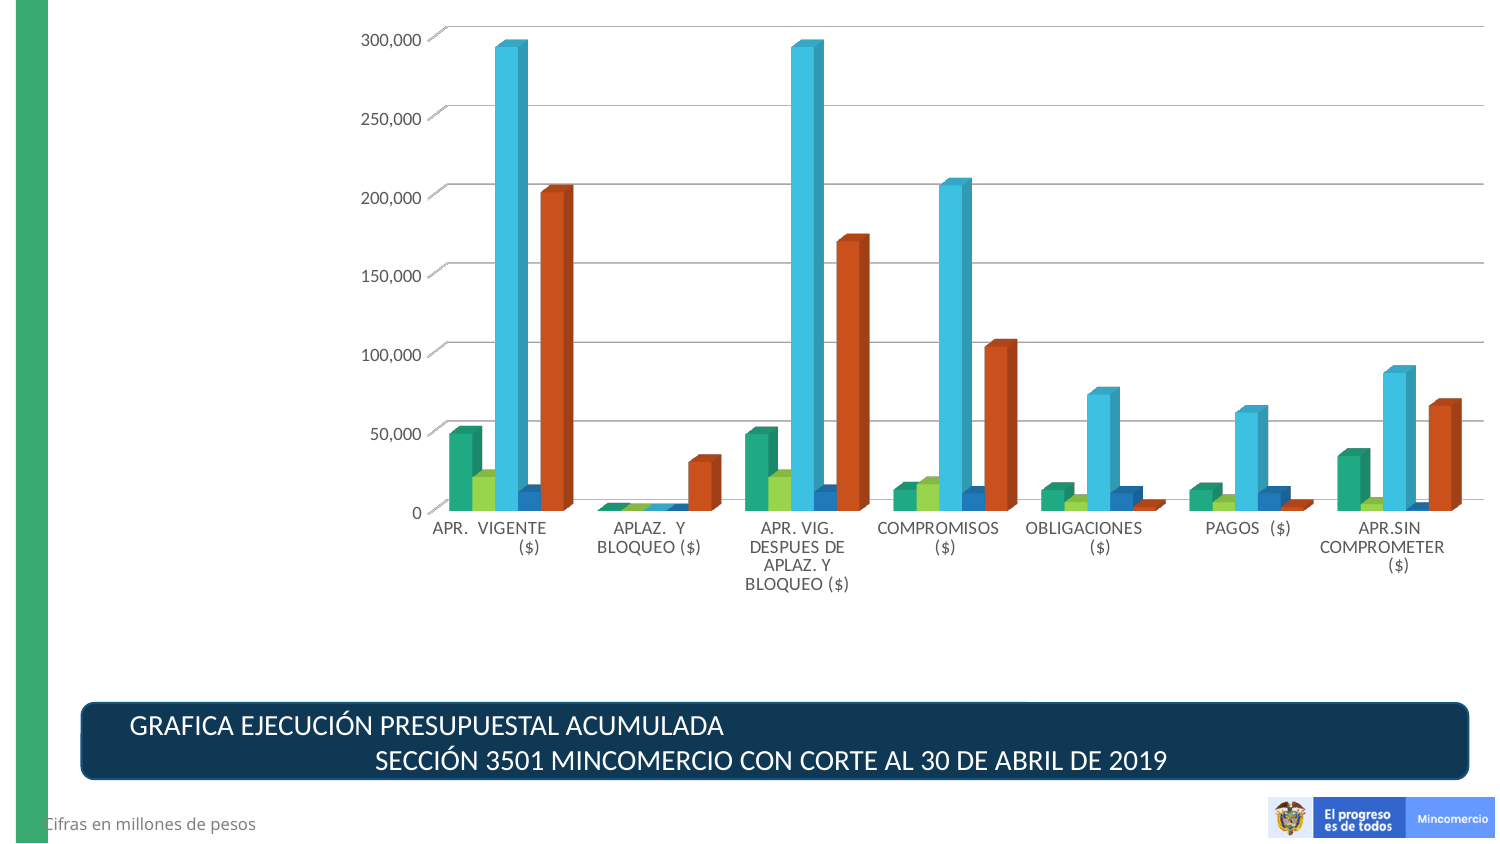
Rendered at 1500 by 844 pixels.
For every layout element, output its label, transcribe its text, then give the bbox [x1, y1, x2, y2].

text_box GRAFICA EJECUCIÓN PRESUPUESTAL ACUMULADA SECCIÓN 3501 MINCOMERCIO CON CORTE AL 30 DE ABRIL DE 2019 [80, 701, 1470, 781]
picture [1268, 797, 1495, 838]
chart [69, 17, 1490, 678]
list Cifras en millones de pesos [32, 810, 634, 841]
text_box [15, 0, 49, 844]
